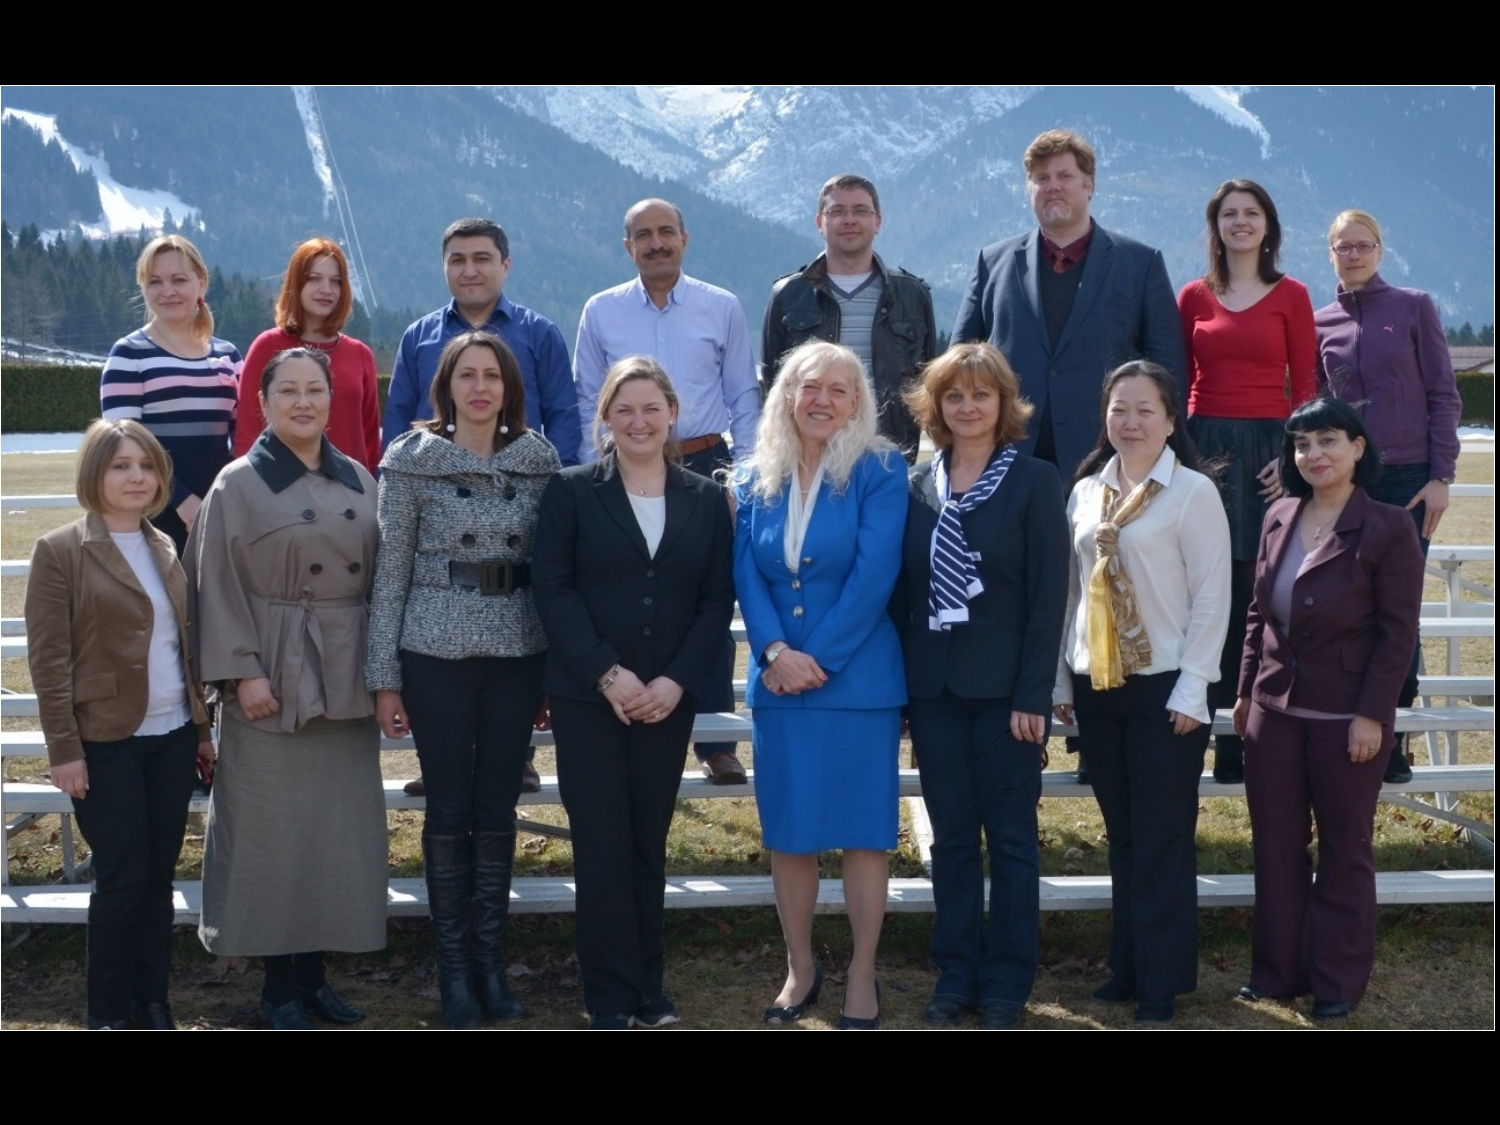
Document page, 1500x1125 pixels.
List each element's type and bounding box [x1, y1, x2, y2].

picture [0, 85, 1495, 1031]
